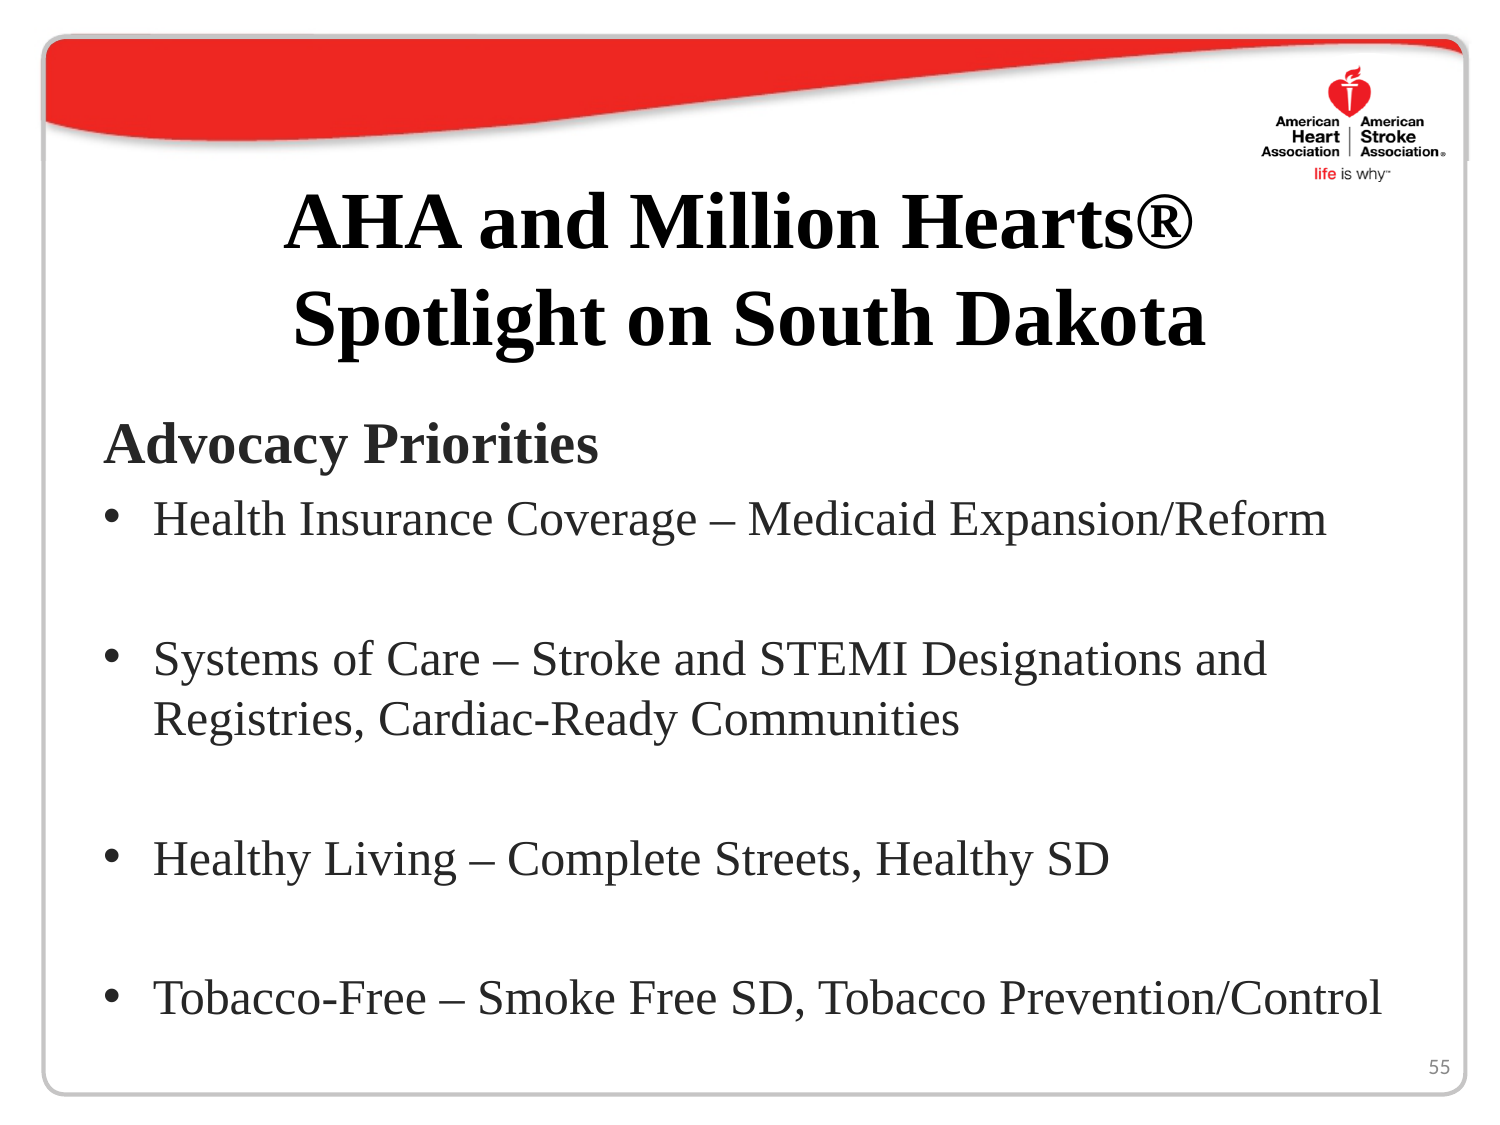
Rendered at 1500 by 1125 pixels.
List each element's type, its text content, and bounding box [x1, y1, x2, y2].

picture [34, 27, 1489, 161]
title AHA and Million Hearts® Spotlight on South Dakota [88, 154, 1412, 375]
list Advocacy Priorities Health Insurance Coverage – Medicaid Expansion/Reform Systems of Care – Stroke and STEMI Designations and Registries, Cardiac-Ready Communities Healthy Living – Complete Streets, Healthy SD Tobacco-Free – Smoke Free SD, Tobacco Prevention/Control [88, 397, 1412, 1059]
picture [46, 39, 1463, 182]
slide_number 55 [1147, 1039, 1466, 1092]
